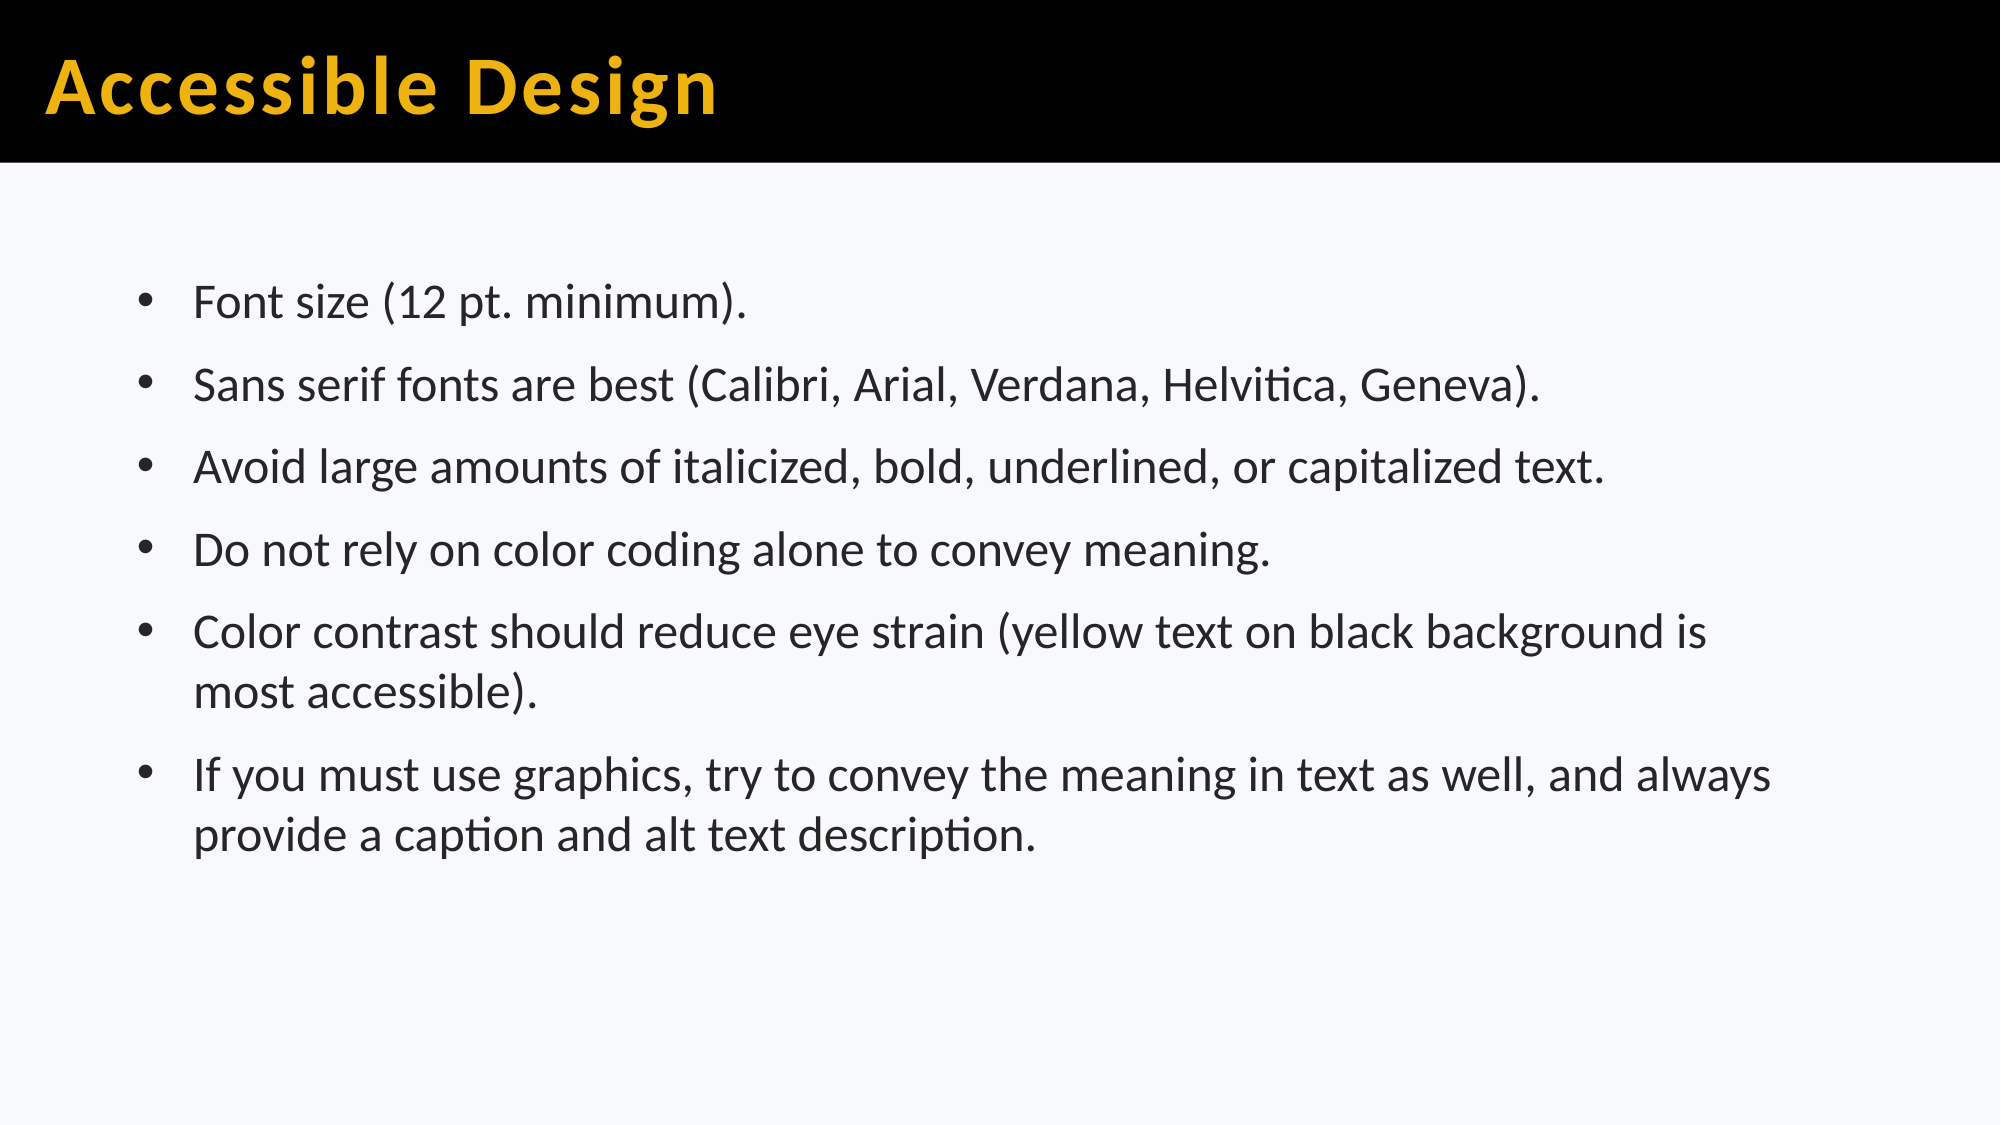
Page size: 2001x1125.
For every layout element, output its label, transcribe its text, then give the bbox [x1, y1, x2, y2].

picture [0, 0, 2001, 1125]
title Accessible Design [0, 0, 2000, 163]
list Font size (12 pt. minimum). Sans serif fonts are best (Calibri, Arial, Verdana, Helvitica, Geneva). Avoid large amounts of italicized, bold, underlined, or capitalized text. Do not rely on color coding alone to convey meaning. Color contrast should reduce eye strain (yellow text on black background is most accessible). If you must use graphics, try to convey the meaning in text as well, and always provide a caption and alt text description. [91, 261, 1843, 1066]
